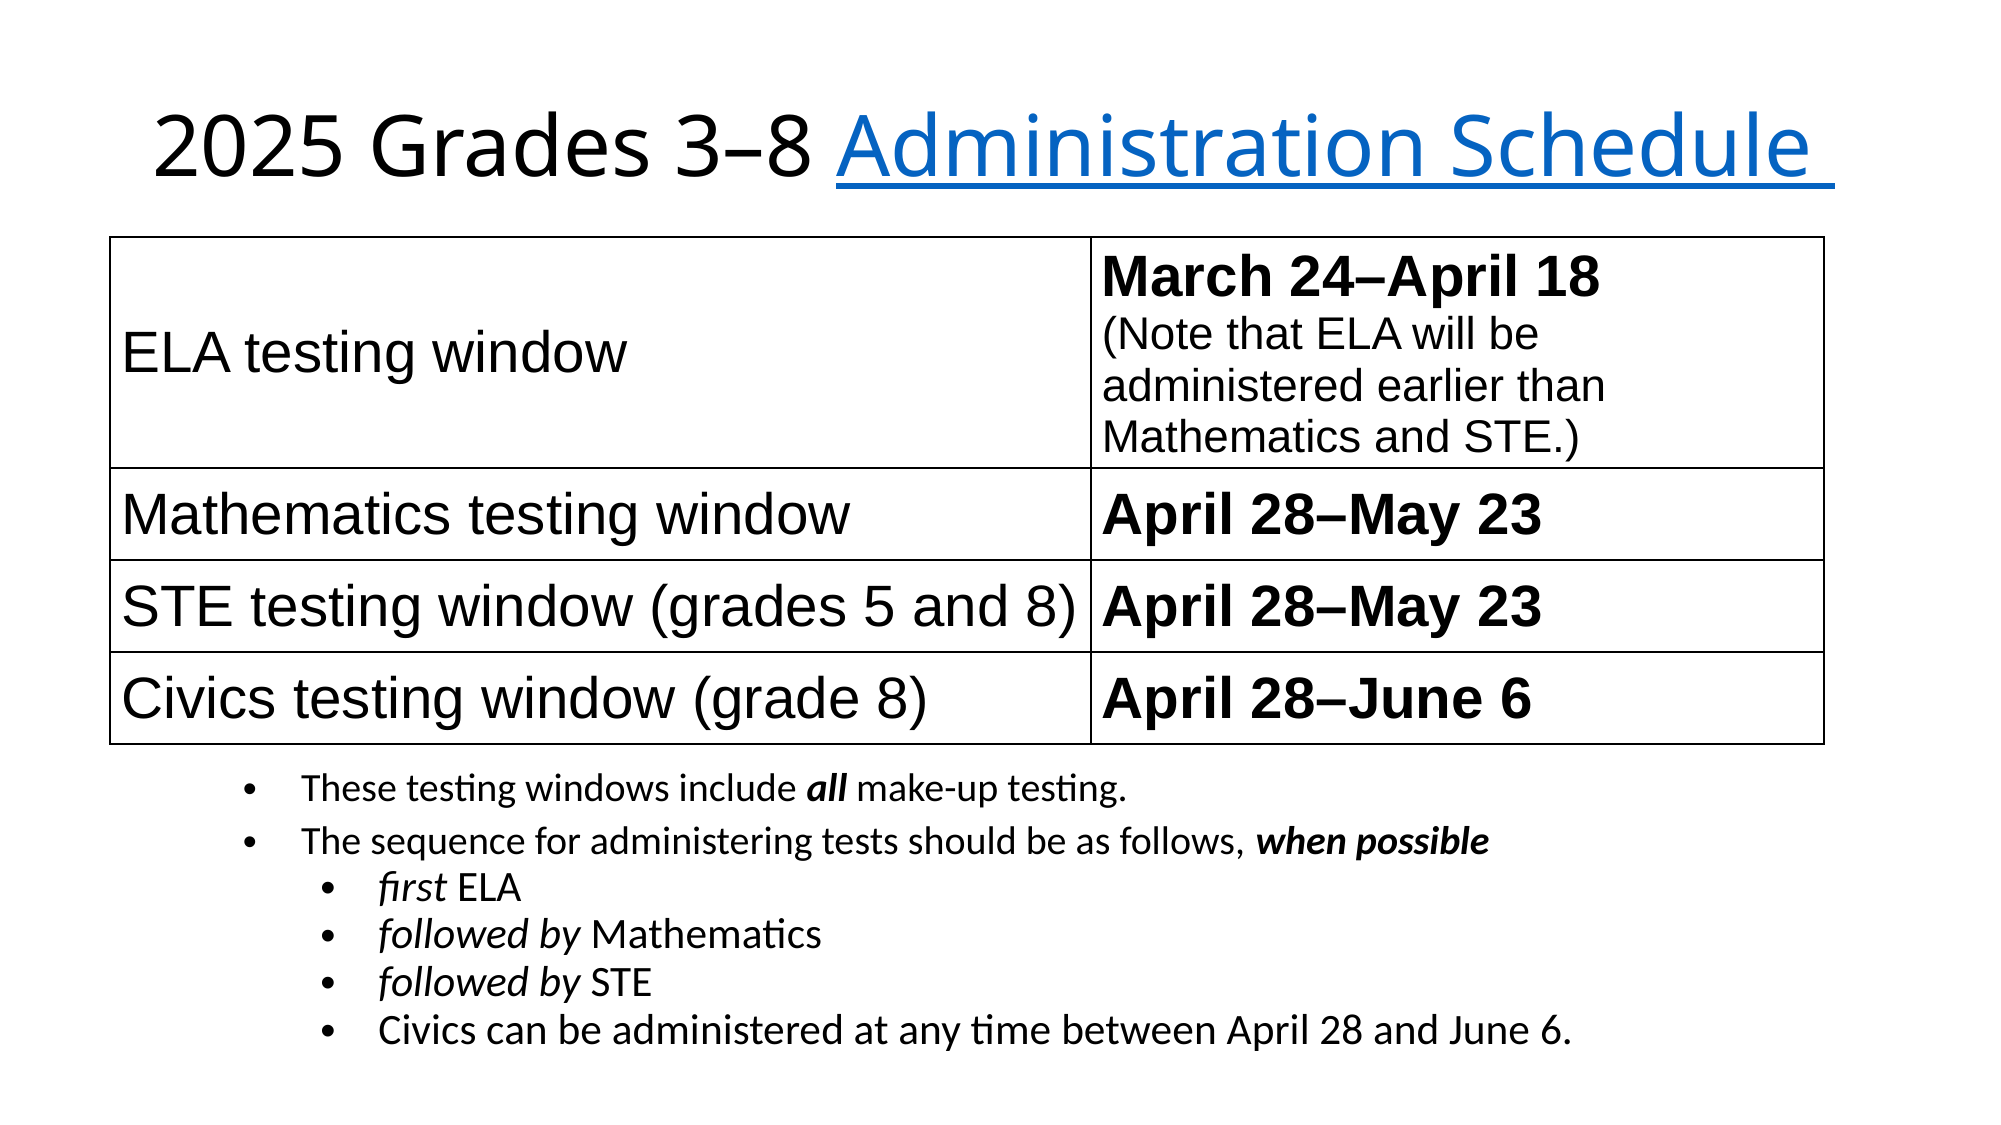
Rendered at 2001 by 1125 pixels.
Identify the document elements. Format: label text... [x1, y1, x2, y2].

table_cell April 28–May 23 [1092, 561, 1823, 651]
table_cell April 28–June 6 [1092, 653, 1823, 743]
table_cell STE testing window (grades 5 and 8) [111, 561, 1090, 651]
table_header ELA testing window [111, 238, 1090, 467]
table_cell Civics testing window (grade 8) [111, 653, 1090, 743]
table_cell April 28–May 23 [1092, 469, 1823, 559]
table_cell Mathematics testing window [111, 469, 1090, 559]
title 2025 Grades 3–8 Administration Schedule [137, 62, 1863, 205]
table_header March 24–April 18 (Note that ELA will be administered earlier than Mathematics and STE.) [1092, 238, 1823, 467]
list These testing windows include all make-up testing. The sequence for administering tests should be as follows, when possible first ELA followed by Mathematics followed by STE Civics can be administered at any time between April 28 and June 6. [227, 765, 1773, 1063]
